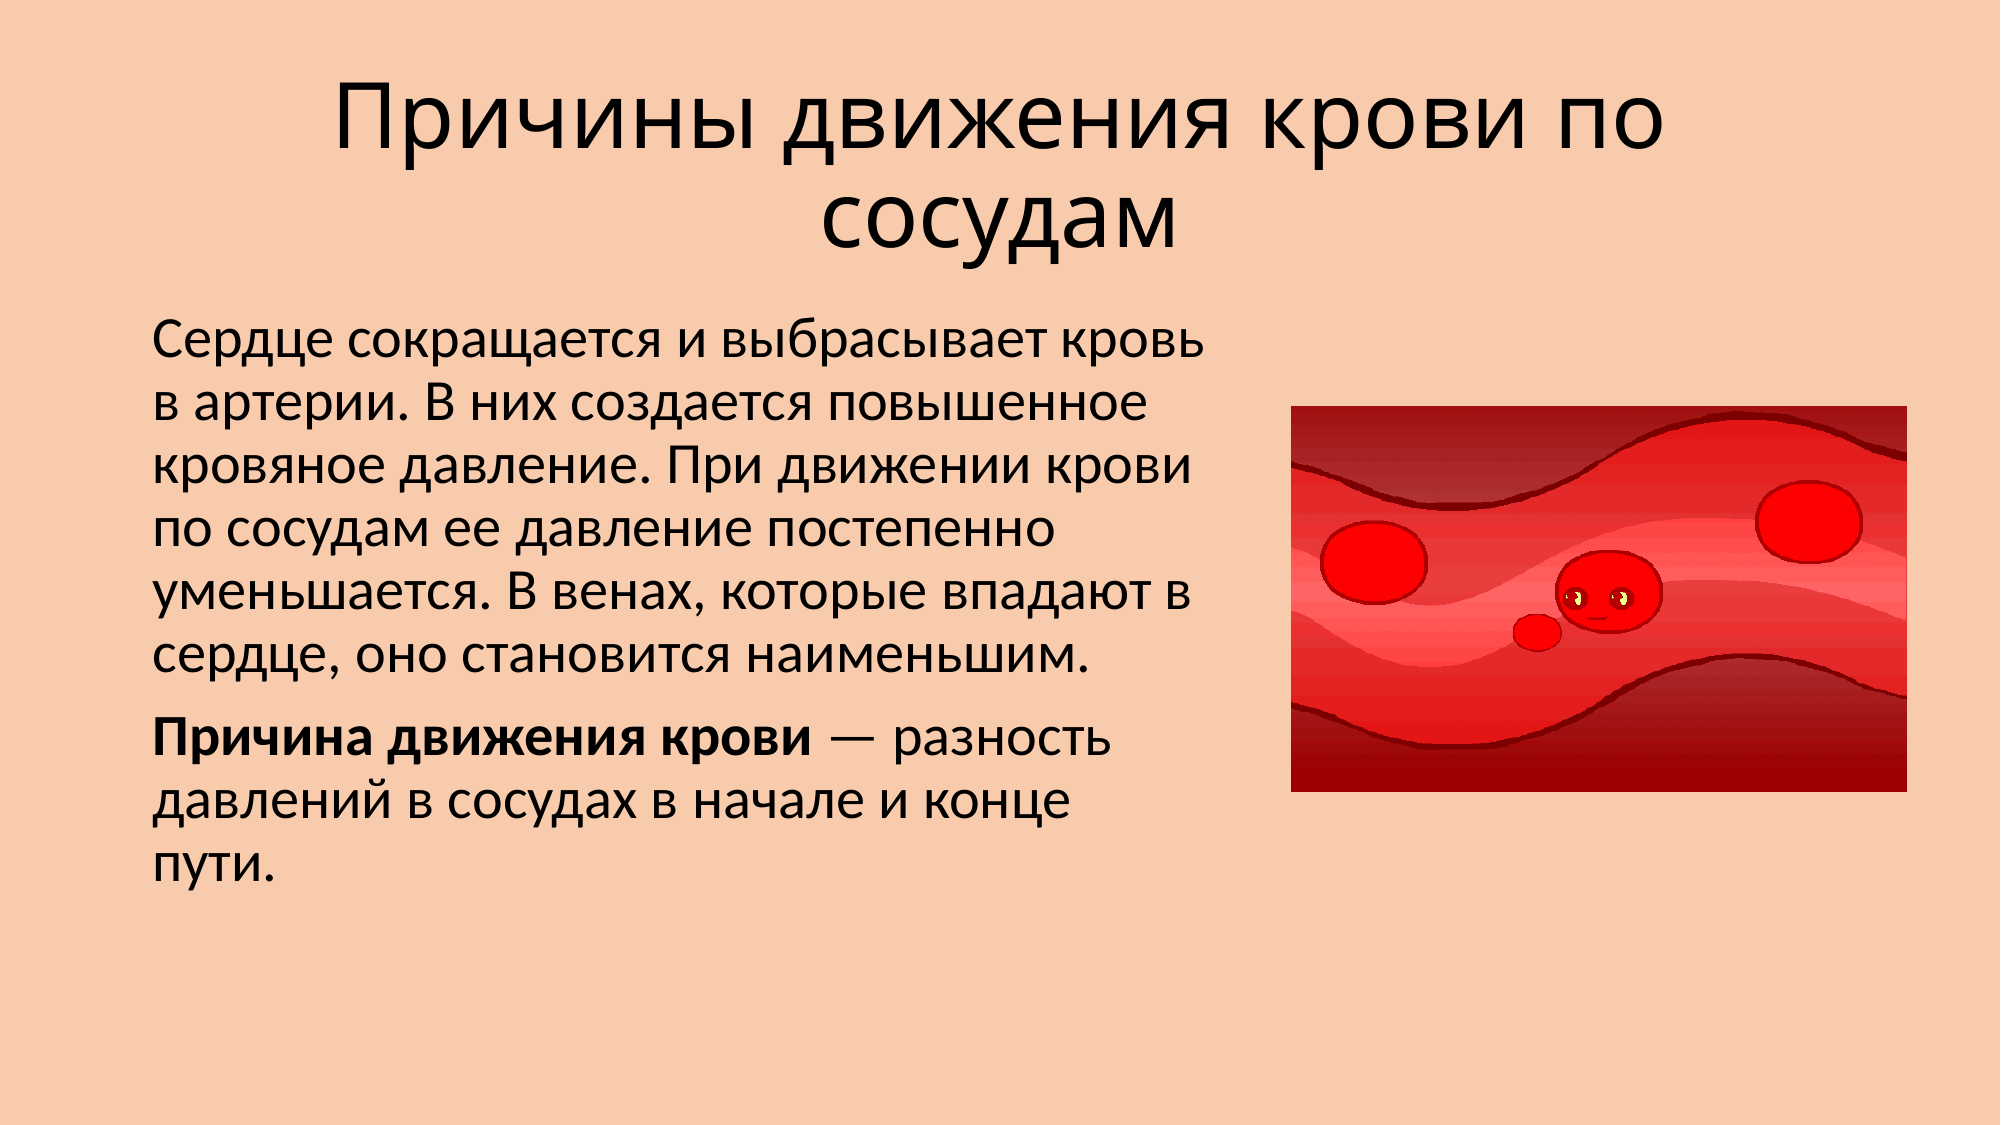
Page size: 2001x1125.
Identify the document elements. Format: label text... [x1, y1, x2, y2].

title Причины движения крови по сосудам [137, 59, 1863, 278]
picture [1291, 406, 1907, 792]
list Сердце сокращается и выбрасывает кровь в артерии. В них создается повышенное кровяное давление. При движении крови по сосудам ее давление постепенно уменьшается. В венах, которые впадают в сердце, оно становится наименьшим. Причина движения крови — разность давлений в сосудах в начале и конце пути. [137, 299, 1222, 1014]
